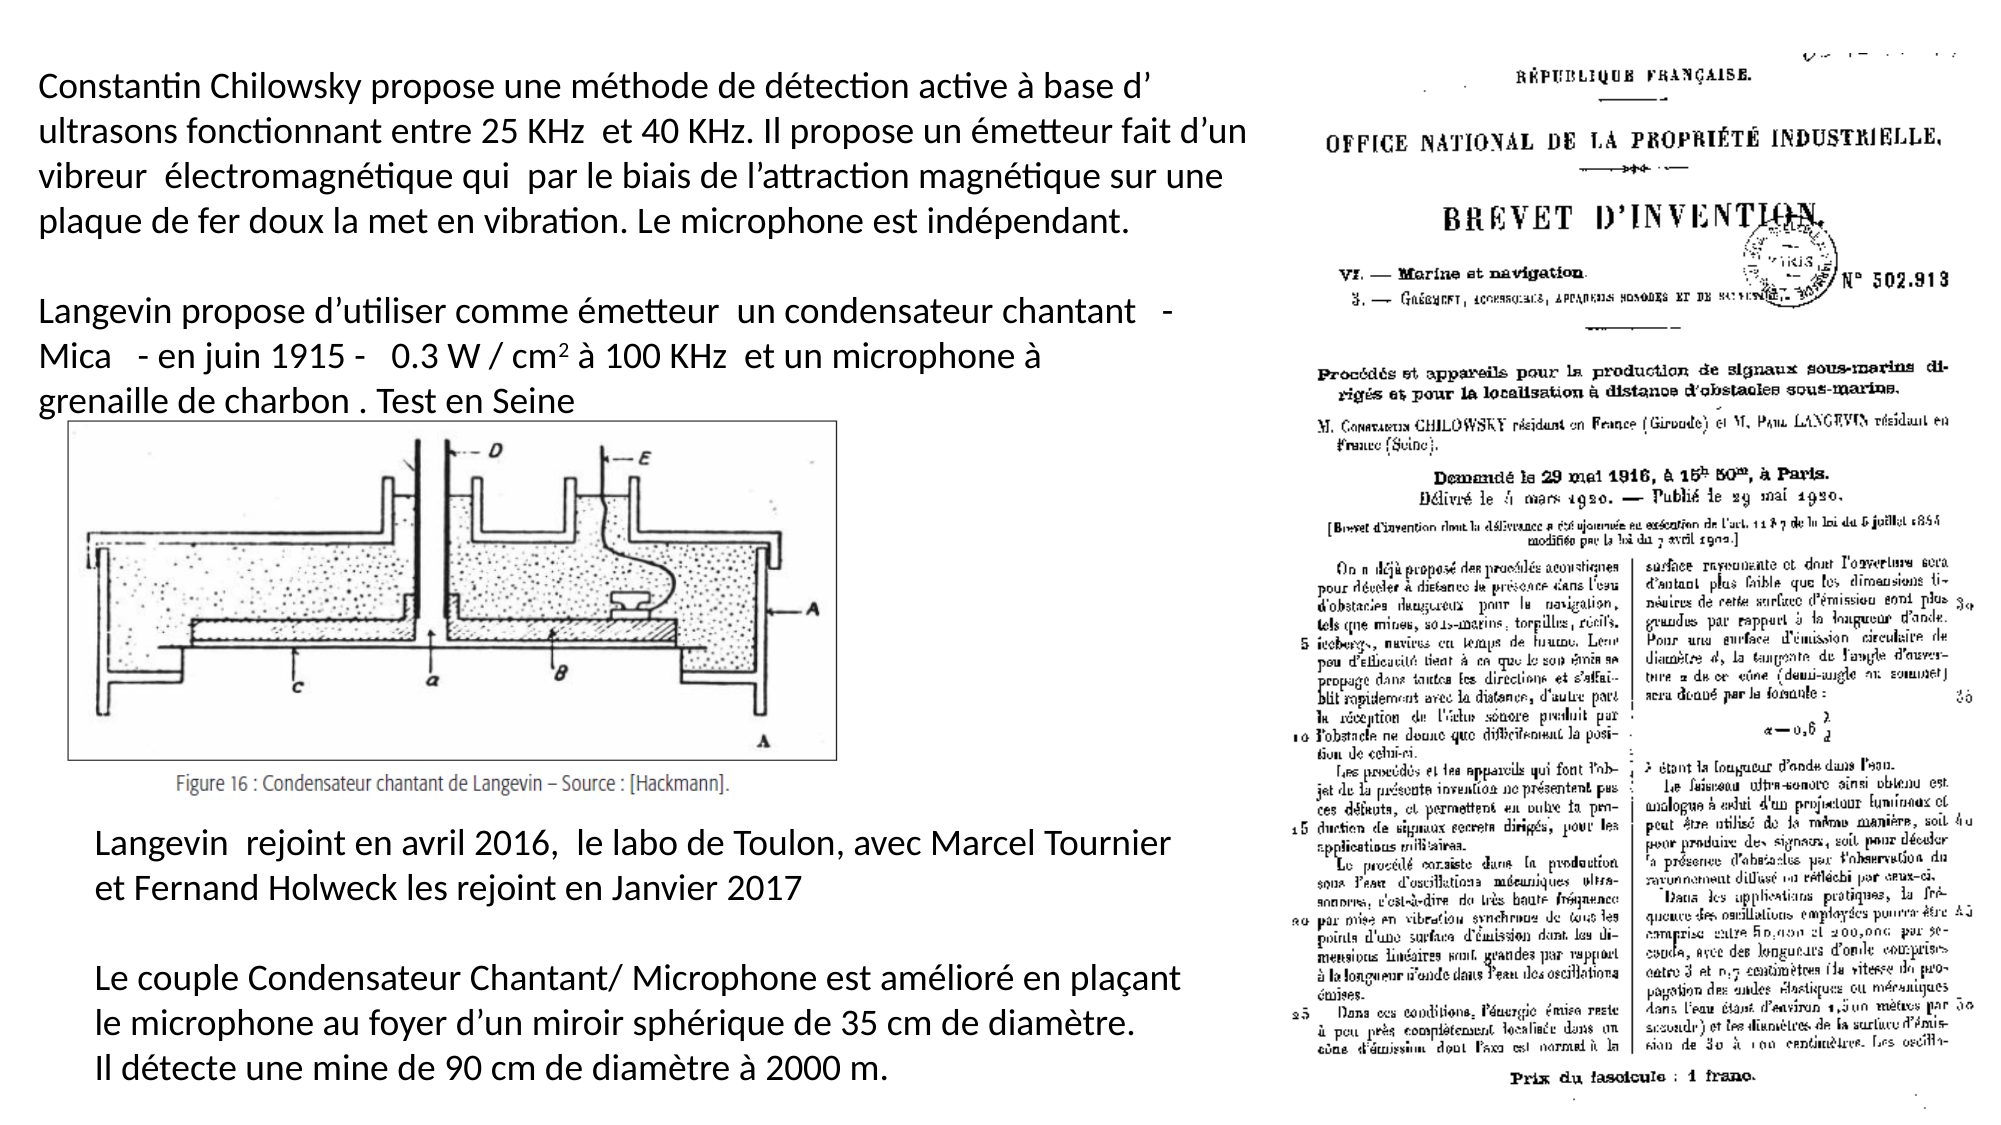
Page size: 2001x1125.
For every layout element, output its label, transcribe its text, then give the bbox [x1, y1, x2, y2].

picture [63, 417, 872, 803]
text_box Langevin rejoint en avril 2016, le labo de Toulon, avec Marcel Tournier et Fernand Holweck les rejoint en Janvier 2017 Le couple Condensateur Chantant/ Microphone est amélioré en plaçant le microphone au foyer d’un miroir sphérique de 35 cm de diamètre. Il détecte une mine de 90 cm de diamètre à 2000 m. [79, 810, 1198, 1125]
text_box Constantin Chilowsky propose une méthode de détection active à base d’ ultrasons fonctionnant entre 25 KHz et 40 KHz. Il propose un émetteur fait d’un vibreur électromagnétique qui par le biais de l’attraction magnétique sur une plaque de fer doux la met en vibration. Le microphone est indépendant. Langevin propose d’utiliser comme émetteur un condensateur chantant - Mica - en juin 1915 - 0.3 W / cm2 à 100 KHz et un microphone à grenaille de charbon . Test en Seine [23, 53, 1263, 429]
picture [1263, 53, 2000, 1122]
